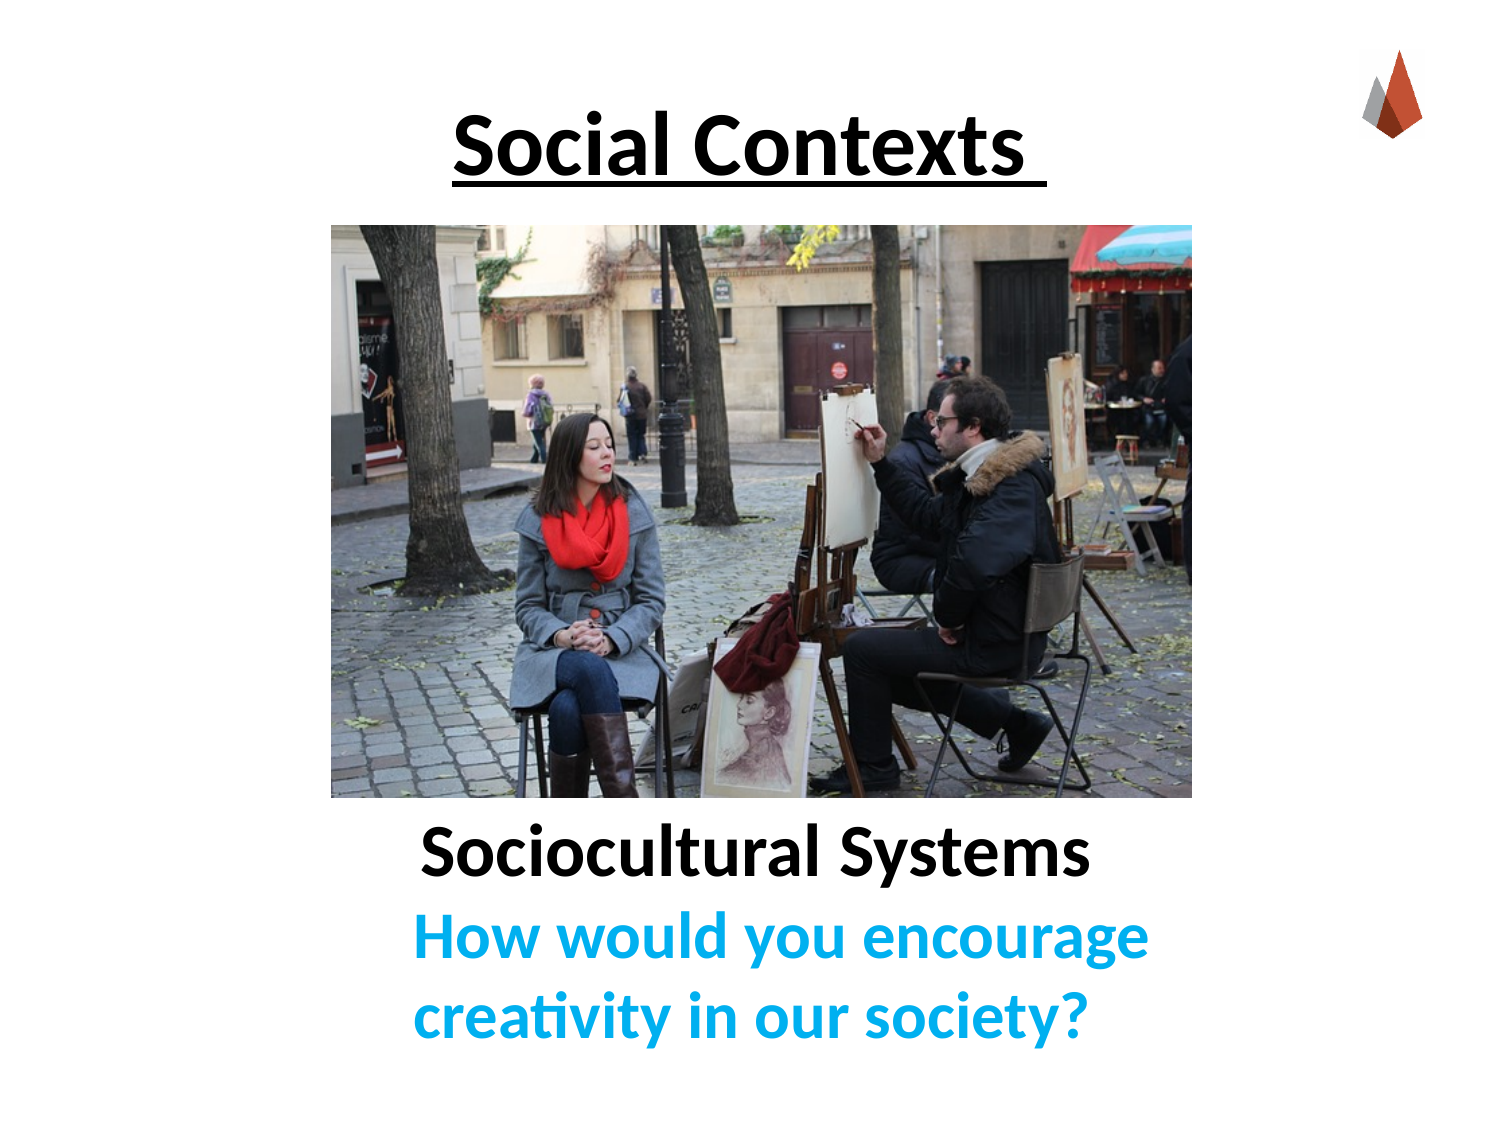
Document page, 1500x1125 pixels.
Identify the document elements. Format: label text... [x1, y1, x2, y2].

picture [331, 225, 1192, 798]
title Social Contexts [75, 45, 1425, 233]
list How would you encourage creativity in our society? [398, 884, 1377, 1091]
list Sociocultural Systems [405, 793, 1239, 893]
